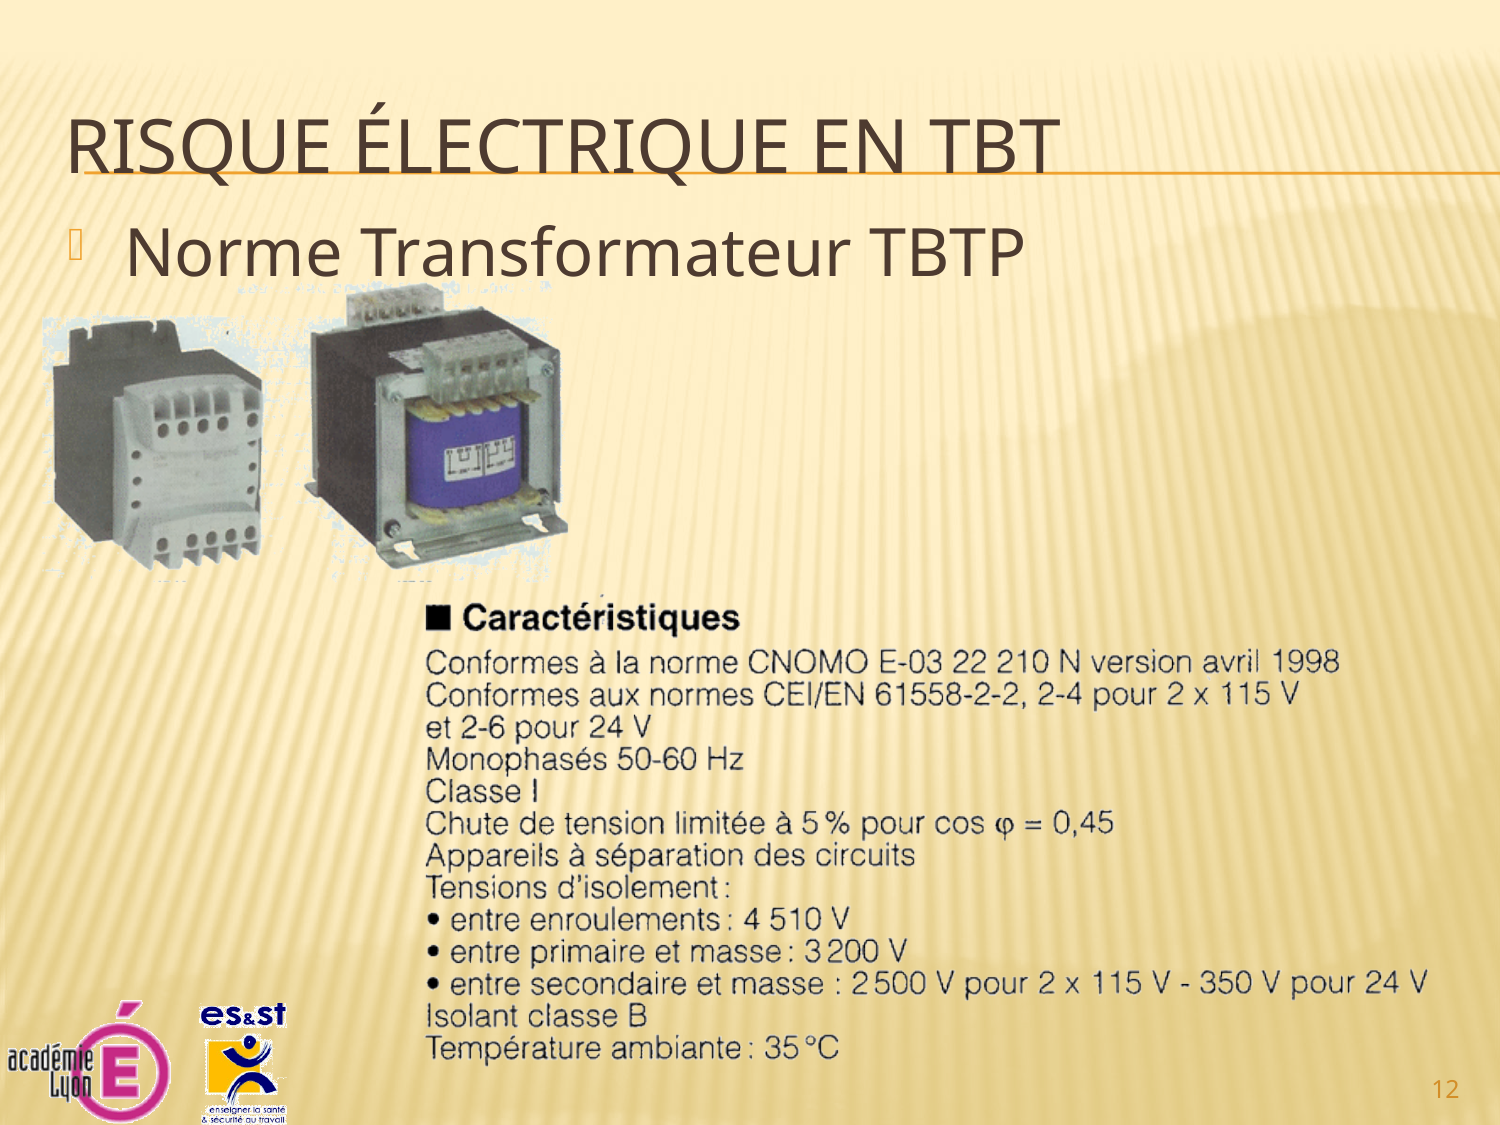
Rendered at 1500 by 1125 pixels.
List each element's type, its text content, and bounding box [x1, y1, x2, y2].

title Risque électrique en TBT [50, 75, 1475, 213]
slide_number 12 [1009, 1065, 1475, 1122]
picture [359, 585, 1446, 1089]
picture [196, 999, 290, 1125]
list Norme Transformateur TBTP [53, 202, 1479, 945]
picture [40, 278, 570, 584]
picture [4, 999, 172, 1124]
